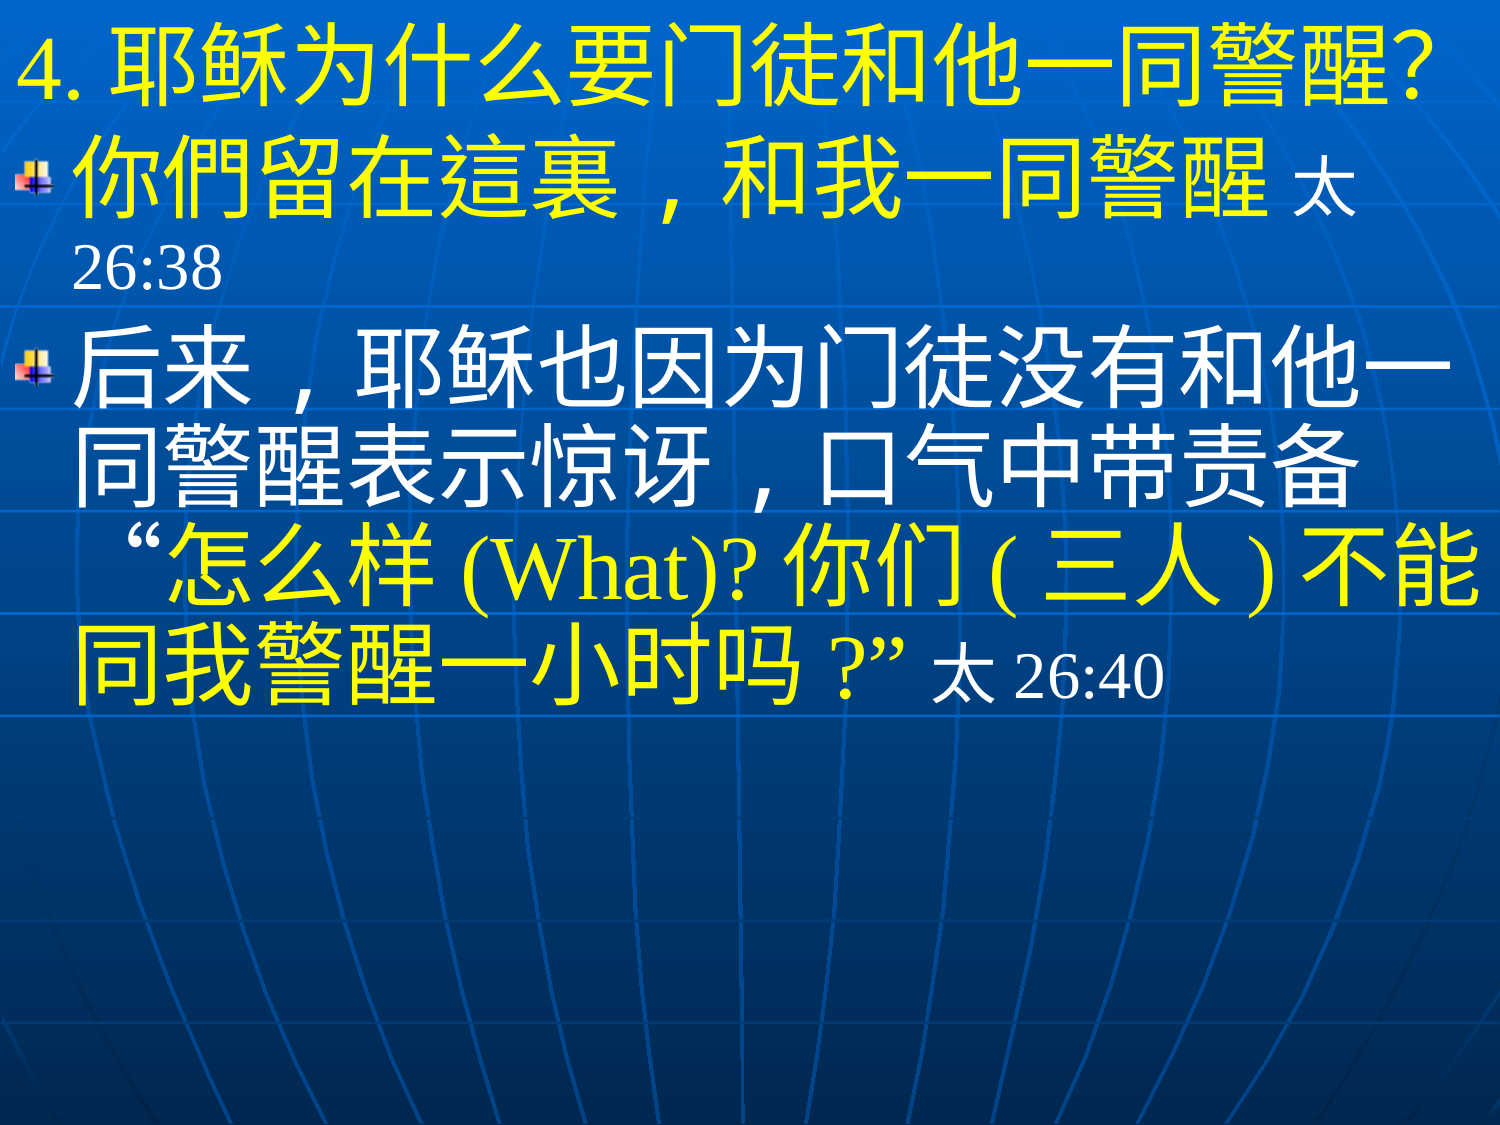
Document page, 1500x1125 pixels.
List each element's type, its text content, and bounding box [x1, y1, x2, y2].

list 你們留在這裏,和我一同警醒 太26:38 后来,耶稣也因为门徒没有和他一同警醒表示惊讶,口气中带责备 “怎么样(What)?你们(三人)不能同我警醒一小时吗?”太26:40 [0, 125, 1500, 1125]
picture [15, 157, 54, 196]
title 4.耶稣为什么要门徒和他一同警醒？ [0, 0, 1500, 125]
picture [15, 346, 54, 386]
